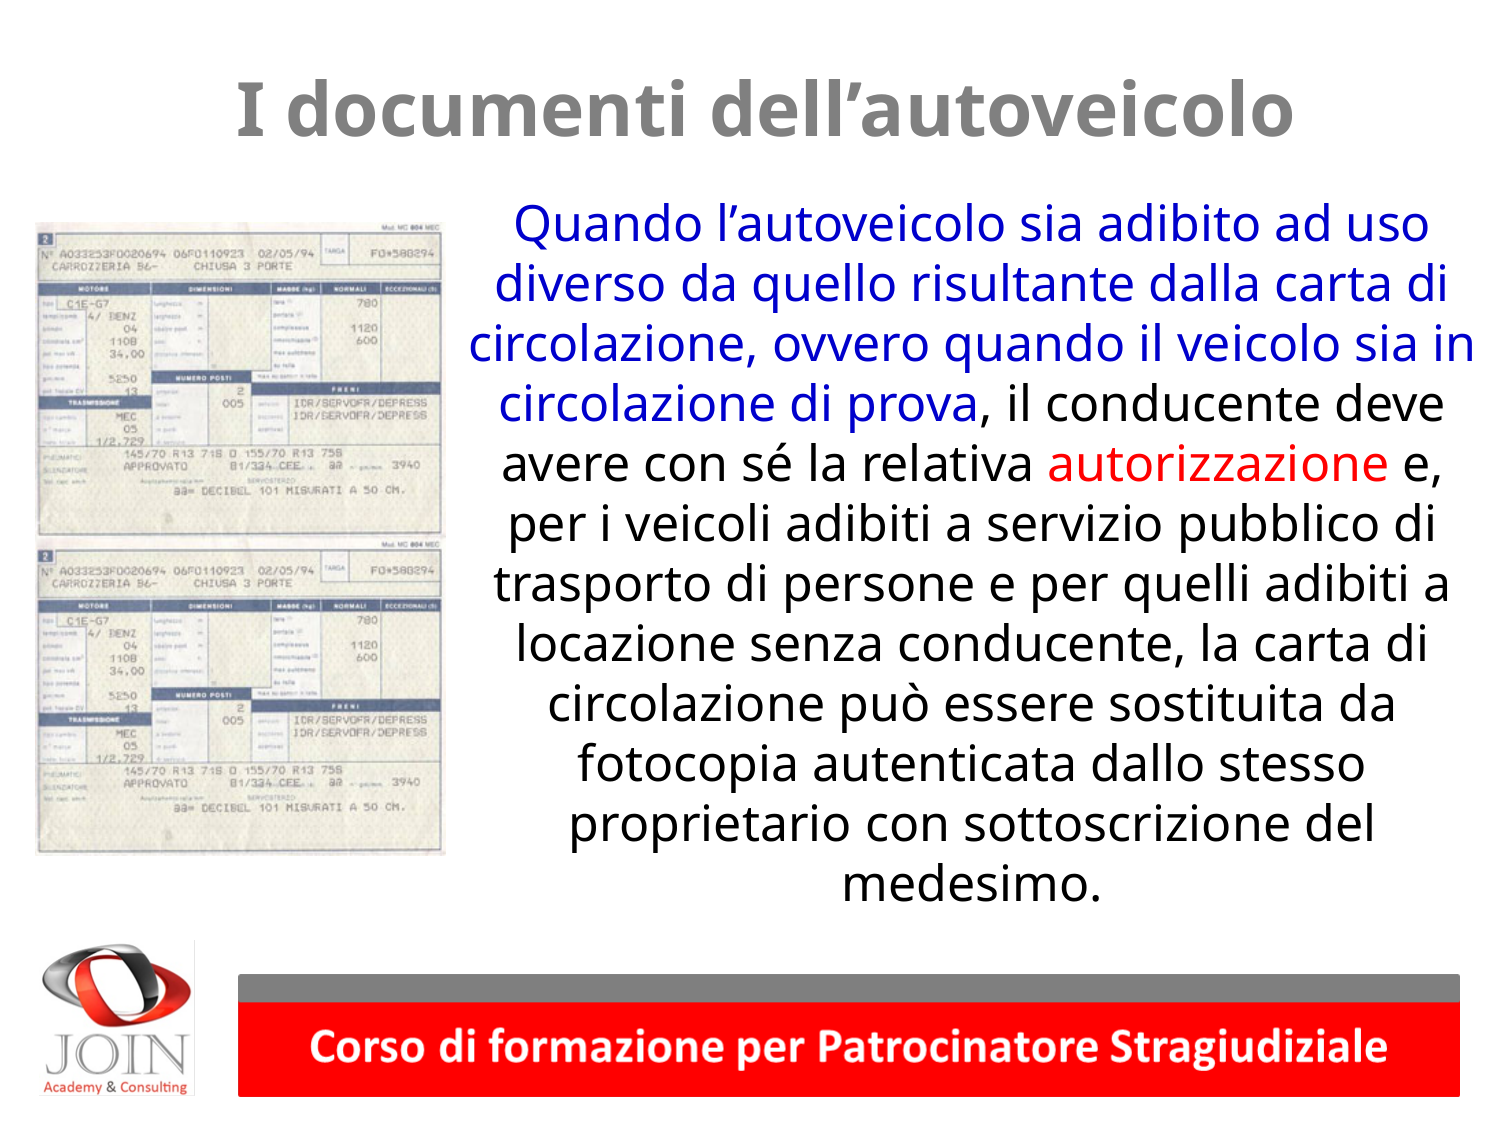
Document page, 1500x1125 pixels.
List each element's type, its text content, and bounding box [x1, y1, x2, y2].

text_box Quando l’autoveicolo sia adibito ad uso diverso da quello risultante dalla carta di circolazione, ovvero quando il veicolo sia in circolazione di prova, il conducente deve avere con sé la relativa autorizzazione e, per i veicoli adibiti a servizio pubblico di trasporto di persone e per quelli adibiti a locazione senza conducente, la carta di circolazione può essere sostituita da fotocopia autenticata dallo stesso proprietario con sottoscrizione del medesimo. [445, 184, 1500, 920]
picture [39, 940, 1461, 1107]
picture [34, 222, 446, 856]
text_box I documenti dell’autoveicolo [117, 54, 1417, 160]
